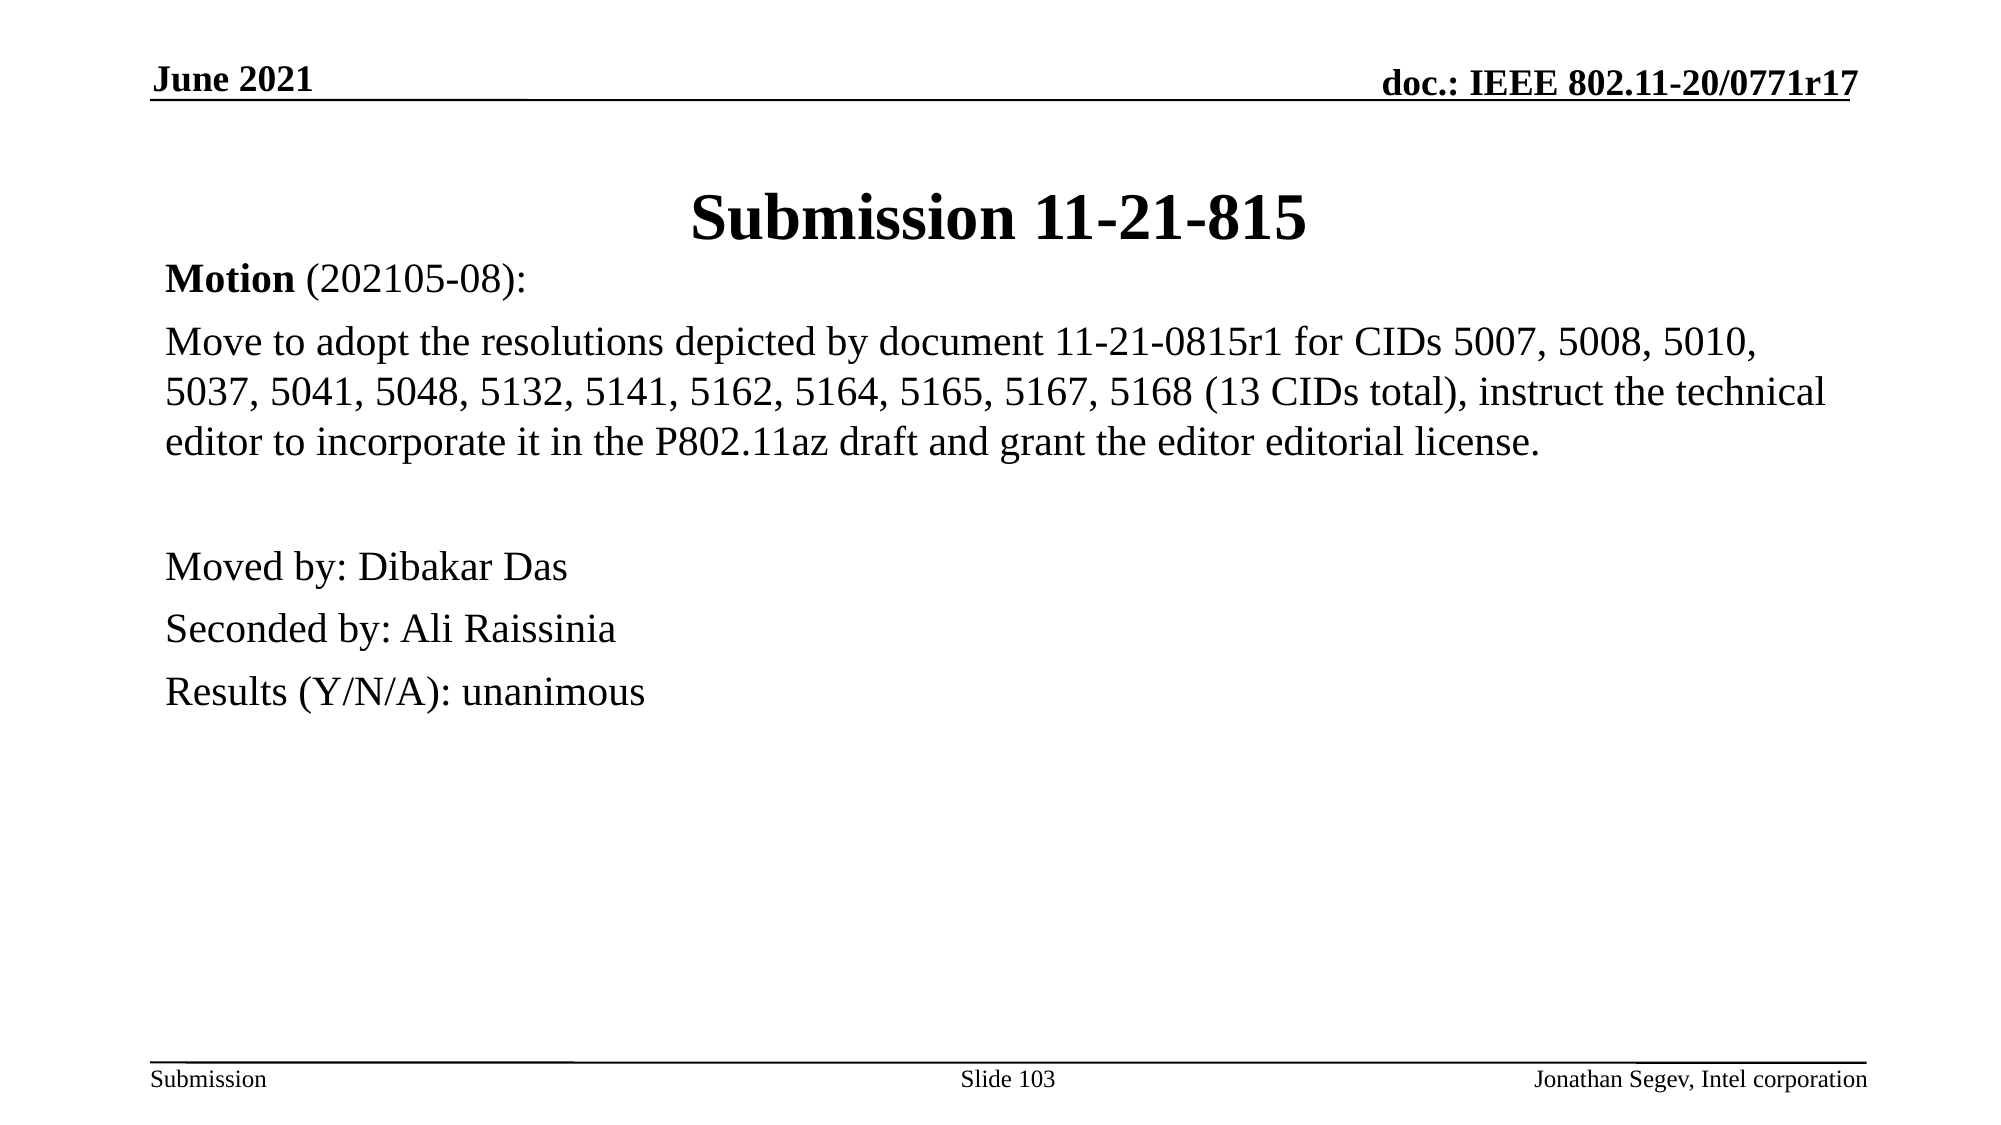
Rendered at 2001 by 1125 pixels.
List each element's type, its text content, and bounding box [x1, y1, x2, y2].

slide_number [152, 54, 563, 100]
slide_number Slide 103 [950, 1061, 1067, 1123]
footer Jonathan Segev, Intel corporation [1171, 1061, 1869, 1093]
list Motion (202105-08): Move to adopt the resolutions depicted by document 11-21-0815r1 for CIDs 5007, 5008, 5010, 5037, 5041, 5048, 5132, 5141, 5162, 5164, 5165, 5167, 5168 (13 CIDs total), instruct the technical editor to incorporate it in the P802.11az draft and grant the editor editorial license. Moved by: Dibakar Das Seconded by: Ali Raissinia Results (Y/N/A): unanimous [149, 243, 1850, 1000]
title Submission 11-21-815 [149, 124, 1850, 243]
